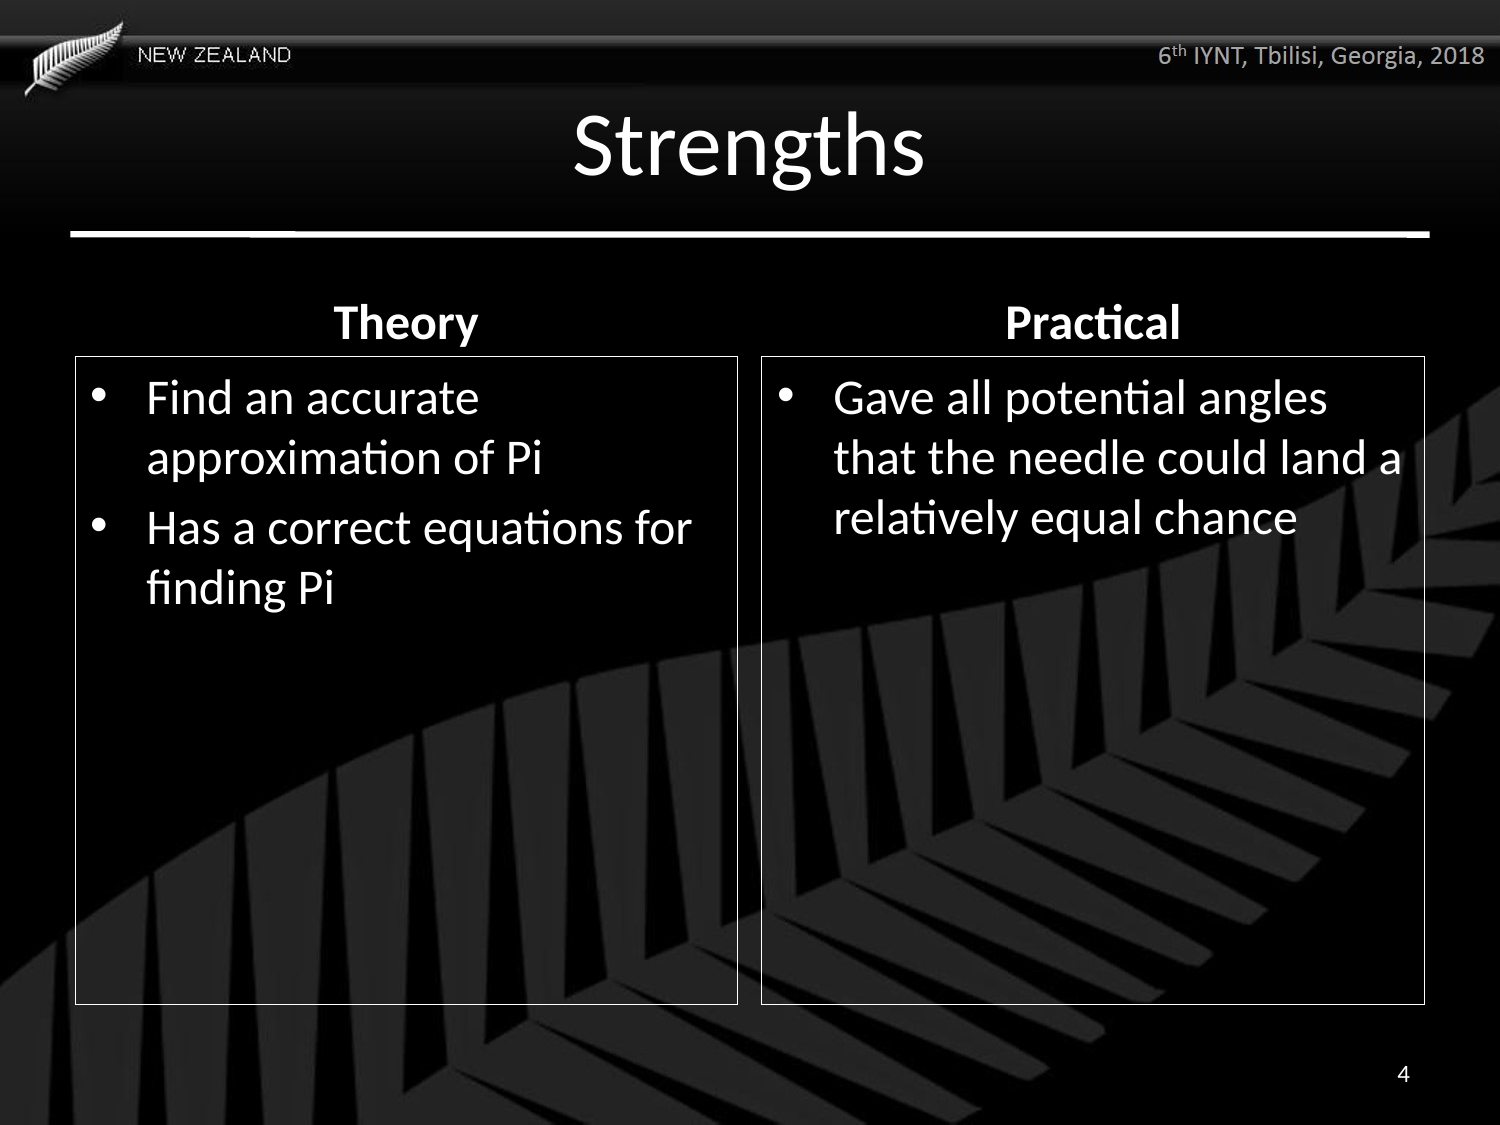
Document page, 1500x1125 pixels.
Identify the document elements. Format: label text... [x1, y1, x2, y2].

list Theory [75, 251, 738, 356]
list Practical [761, 251, 1425, 356]
list Find an accurate approximation of Pi Has a correct equations for finding Pi [75, 356, 738, 1005]
title Strengths [75, 45, 1425, 233]
picture [0, 0, 1500, 1125]
slide_number 4 [1074, 1042, 1425, 1103]
list Gave all potential angles that the needle could land a relatively equal chance [761, 356, 1425, 1005]
